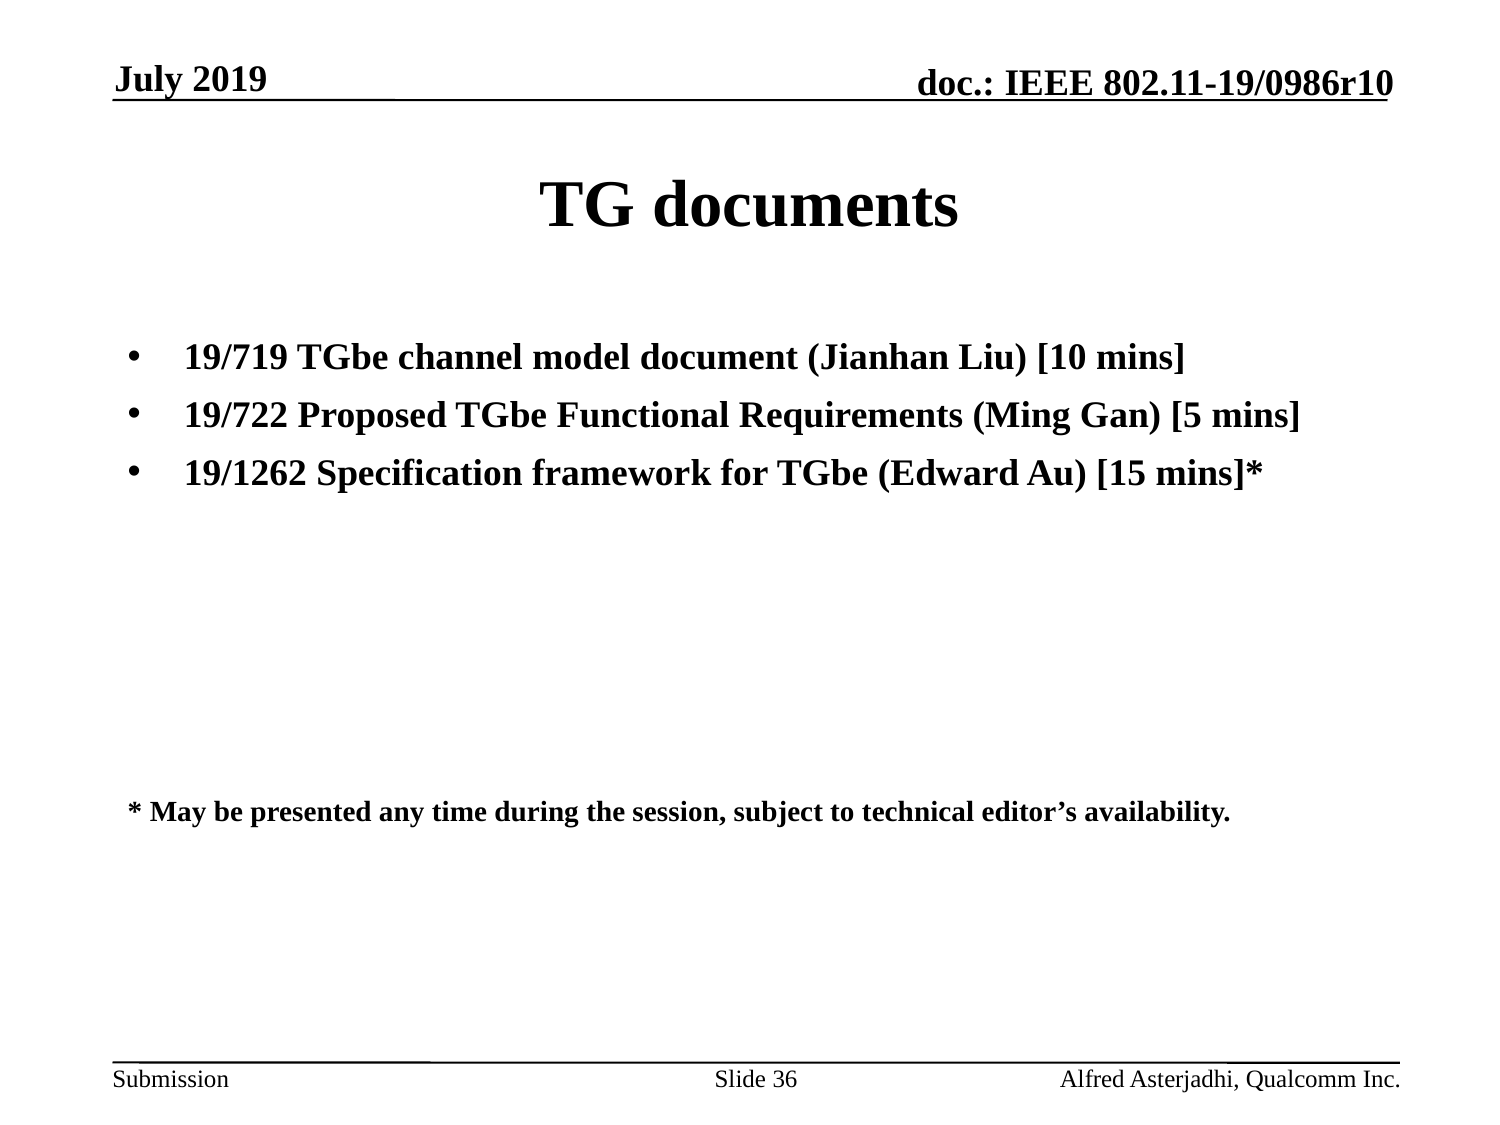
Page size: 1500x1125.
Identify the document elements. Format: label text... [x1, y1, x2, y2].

slide_number Slide 36 [712, 1061, 800, 1123]
list 19/719 TGbe channel model document (Jianhan Liu) [10 mins] 19/722 Proposed TGbe Functional Requirements (Ming Gan) [5 mins] 19/1262 Specification framework for TGbe (Edward Au) [15 mins]* * May be presented any time during the session, subject to technical editor’s availability. [112, 324, 1388, 1000]
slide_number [114, 54, 423, 100]
footer Alfred Asterjadhi, Qualcomm Inc. [878, 1061, 1402, 1093]
title TG documents [112, 112, 1388, 288]
